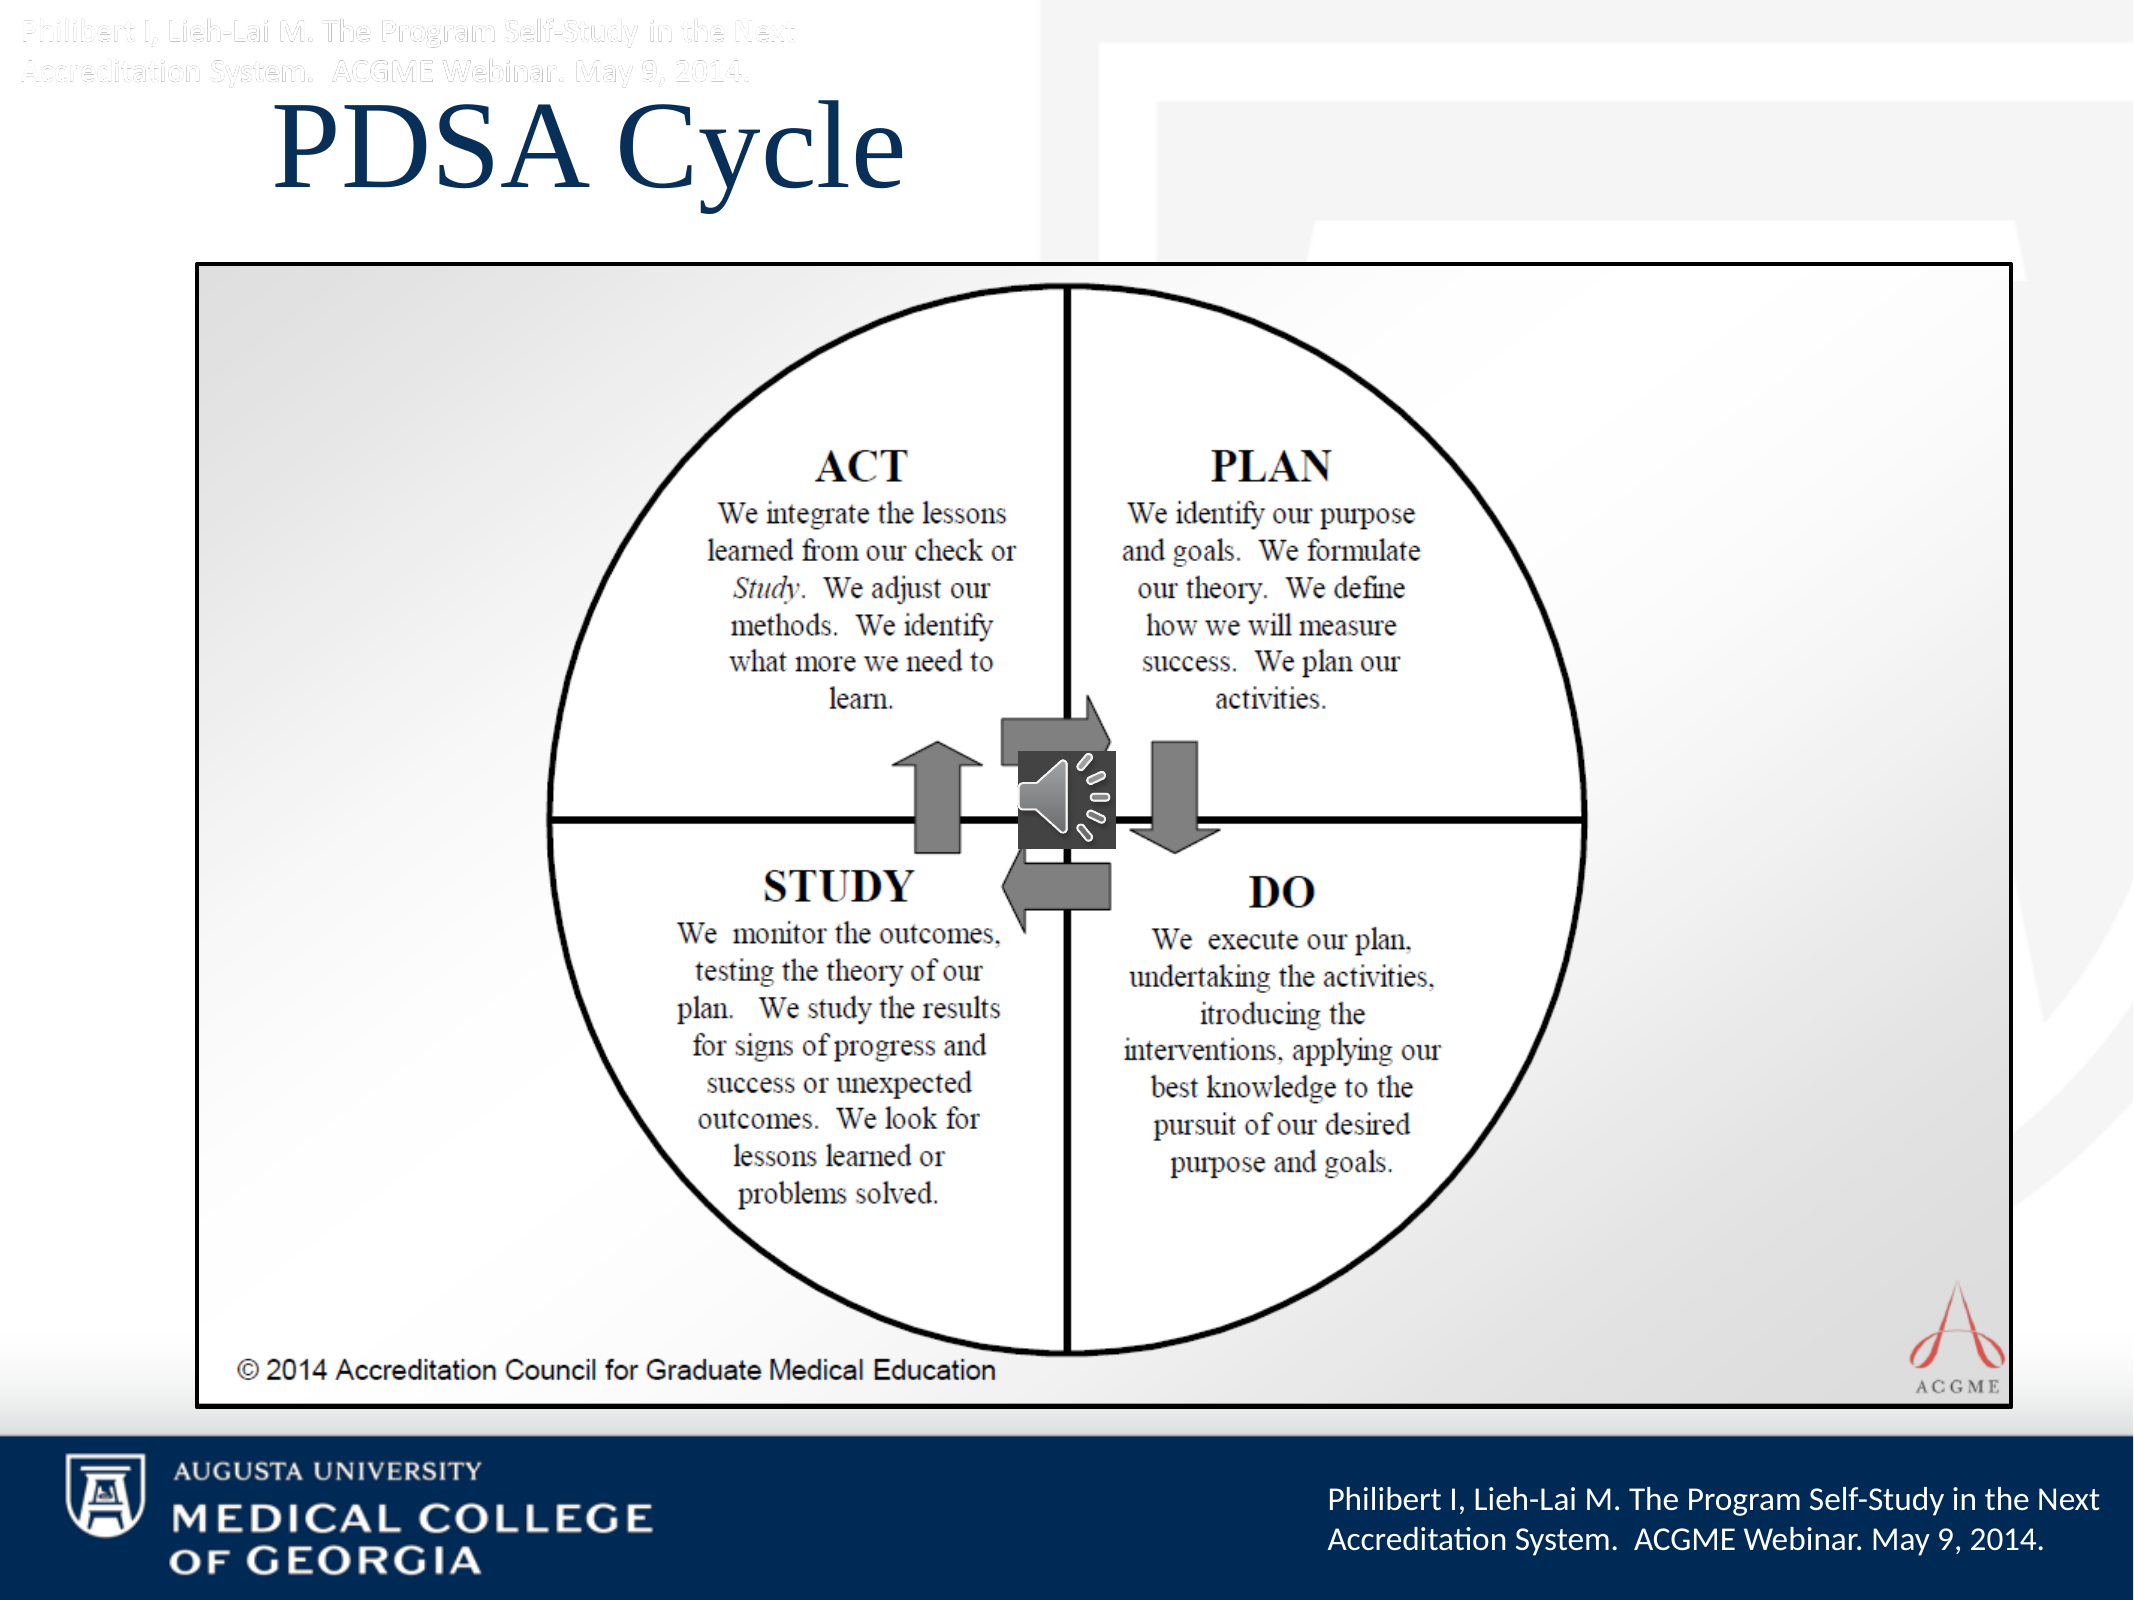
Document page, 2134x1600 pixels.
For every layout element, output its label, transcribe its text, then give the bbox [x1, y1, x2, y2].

text_box Philibert I, Lieh-Lai M. The Program Self-Study in the Next Accreditation System. ACGME Webinar. May 9, 2014. [1321, 1470, 2134, 1563]
picture [0, 0, 2134, 1600]
title PDSA Cycle [256, 55, 1877, 227]
